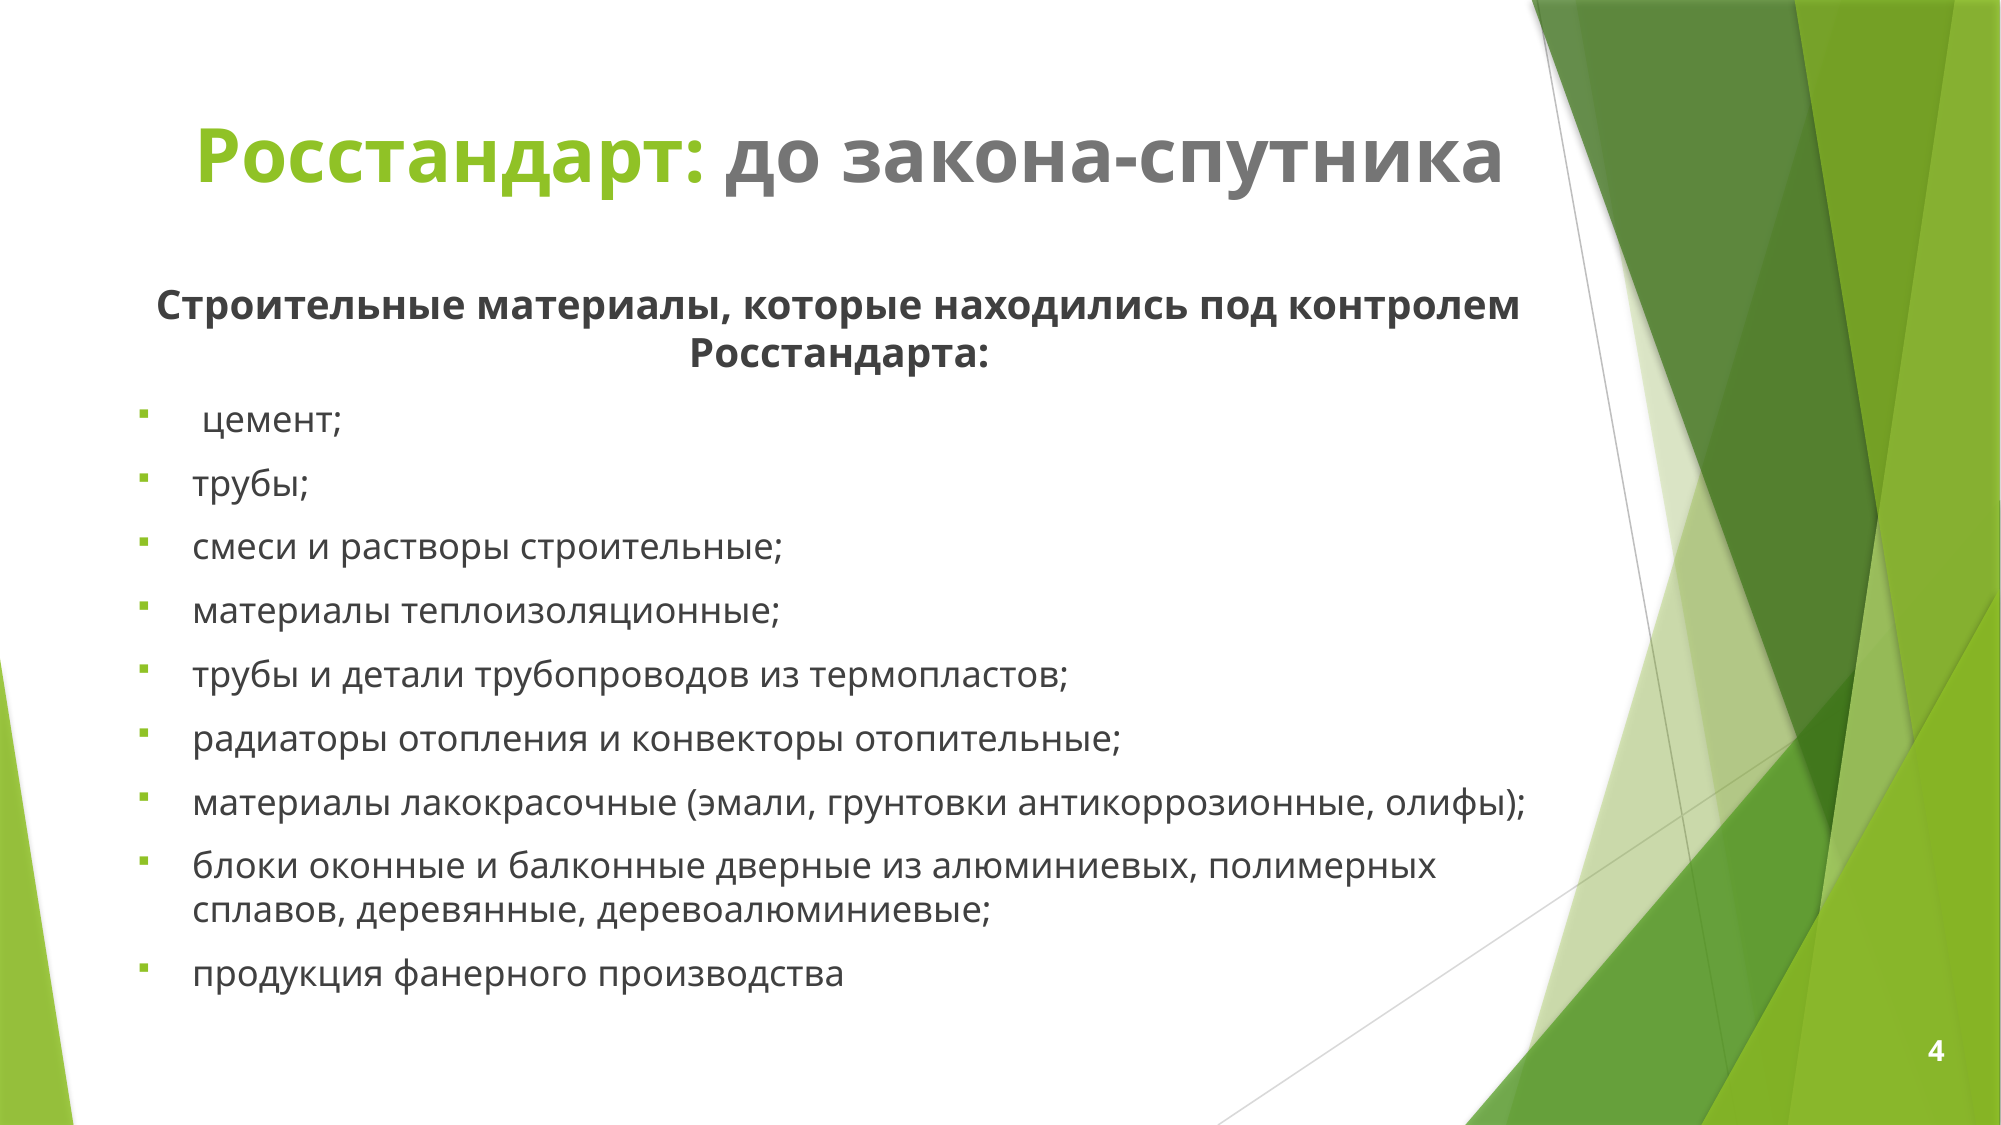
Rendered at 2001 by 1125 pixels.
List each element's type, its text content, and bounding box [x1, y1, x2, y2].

title Росстандарт: до закона-спутника [111, 99, 1522, 317]
list Строительные материалы, которые находились под контролем Росстандарта: цемент; трубы; смеси и растворы строительные; материалы теплоизоляционные; трубы и детали трубопроводов из термопластов; радиаторы отопления и конвекторы отопительные; материалы лакокрасочные (эмали, грунтовки антикоррозионные, олифы); блоки оконные и балконные дверные из алюминиевых, полимерных сплавов, деревянные, деревоалюминиевые; продукция фанерного производства [122, 271, 1557, 1023]
slide_number 4 [1847, 1022, 1960, 1083]
